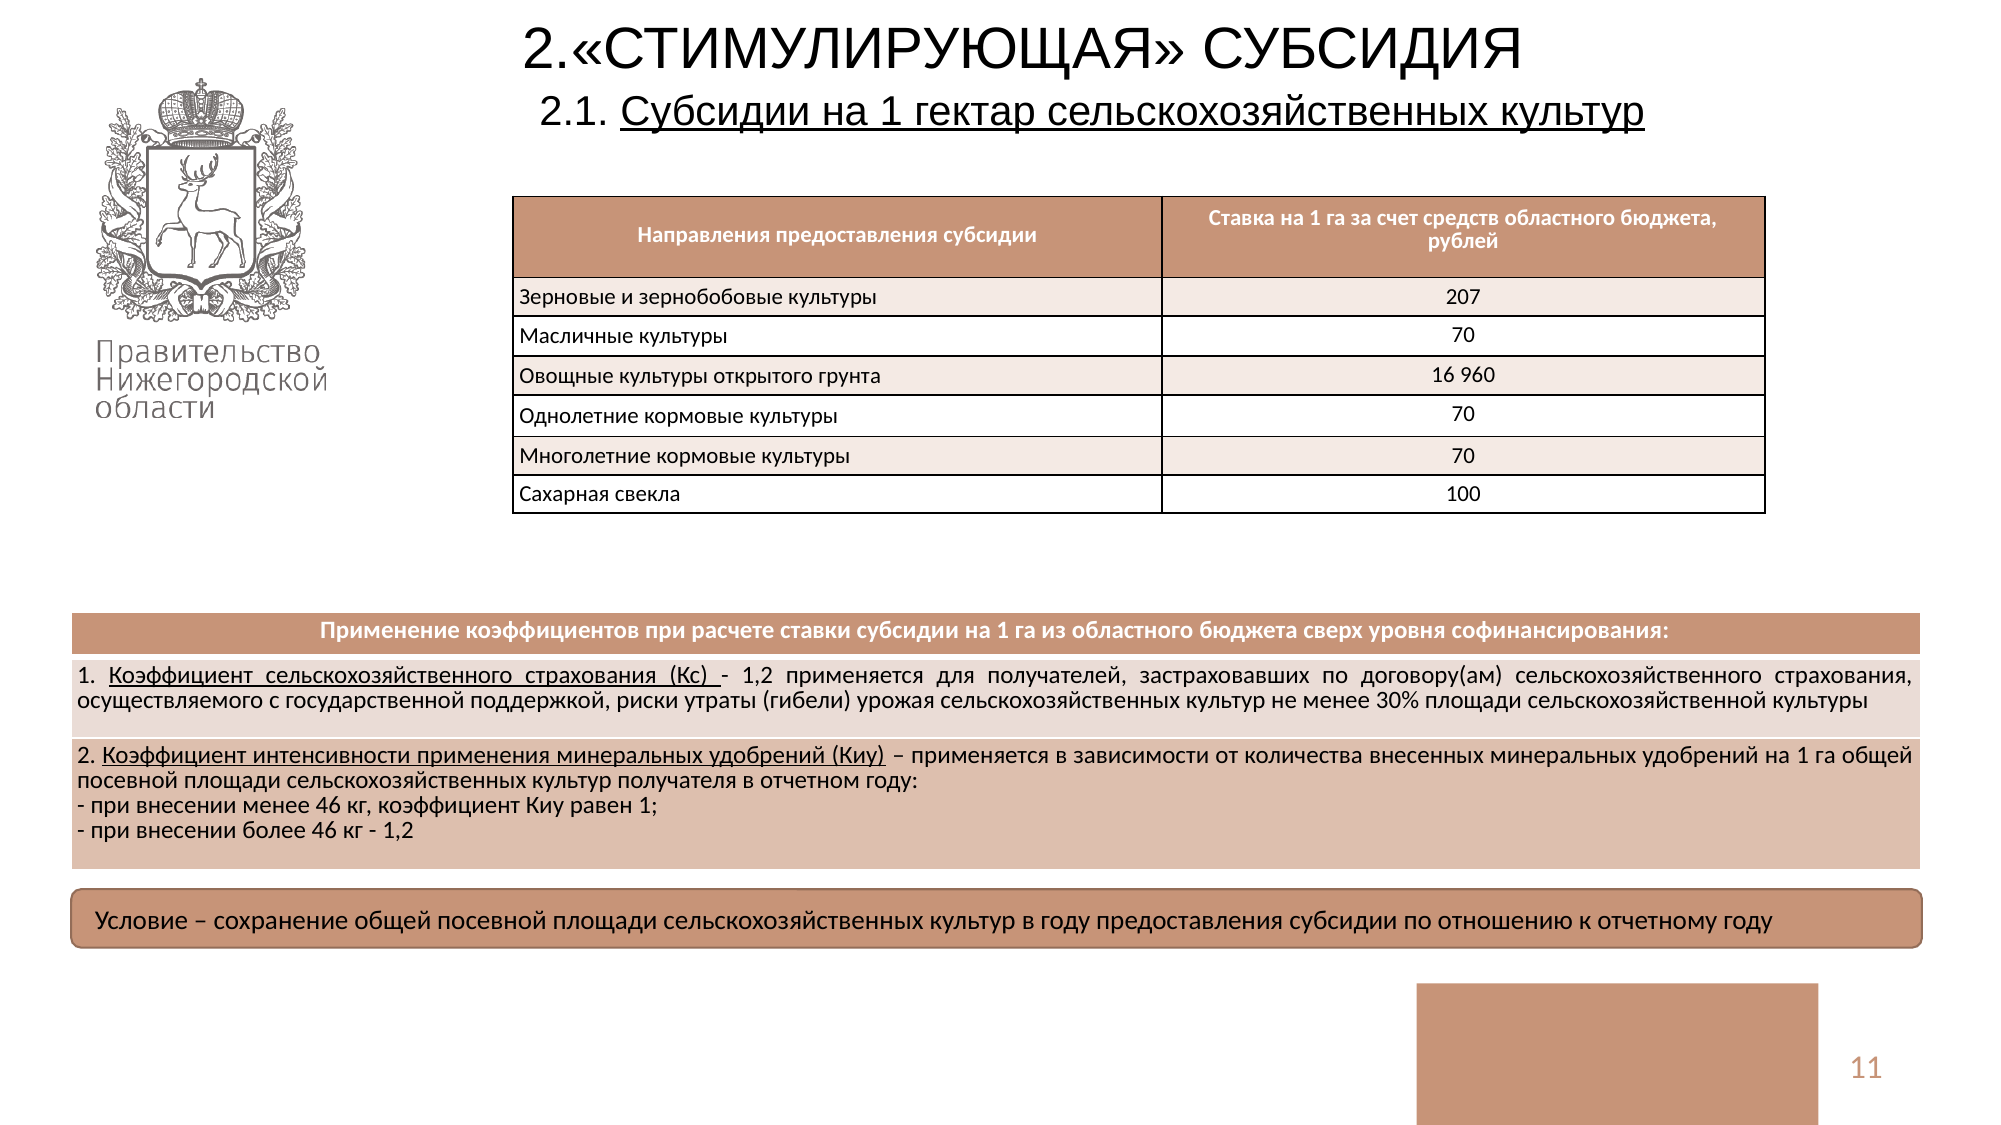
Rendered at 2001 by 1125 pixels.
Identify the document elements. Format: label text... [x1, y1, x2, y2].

picture [96, 78, 326, 418]
table_header Направления предоставления субсидии [514, 197, 1161, 277]
table_cell Сахарная свекла [514, 476, 1161, 512]
table_cell 70 [1163, 317, 1764, 355]
table_cell Многолетние кормовые культуры [514, 437, 1161, 474]
table_cell Зерновые и зернобобовые культуры [514, 278, 1161, 315]
text_box Условие – сохранение общей посевной площади сельскохозяйственных культур в году предоставления субсидии по отношению к отчетному году [70, 888, 1923, 949]
table_cell 2. Коэффициент интенсивности применения минеральных удобрений (Киу) – применяется в зависимости от количества внесенных минеральных удобрений на 1 га общей посевной площади сельскохозяйственных культур получателя в отчетном году: - при внесении менее 46 кг, коэффициент Киу равен 1; - при внесении более 46 кг - 1,2 [72, 739, 1920, 869]
text_box 2.1. Субсидии на 1 гектар сельскохозяйственных культур [314, 76, 1871, 142]
table_cell 70 [1163, 437, 1764, 474]
table_header Применение коэффициентов при расчете ставки субсидии на 1 га из областного бюджета сверх уровня софинансирования: [72, 613, 1920, 654]
text_box [275, 79, 1506, 268]
table_header Ставка на 1 га за счет средств областного бюджета, рублей [1163, 197, 1764, 277]
table_cell 100 [1163, 476, 1764, 512]
table_cell 16 960 [1163, 357, 1764, 394]
table_cell Однолетние кормовые культуры [514, 396, 1161, 436]
slide_number 11 [1447, 1034, 1898, 1095]
text_box 2.«СТИМУЛИРУЮЩАЯ» СУБСИДИЯ [314, 3, 1732, 76]
table_cell Овощные культуры открытого грунта [514, 357, 1161, 394]
table_cell 1. Коэффициент сельскохозяйственного страхования (Кс) - 1,2 применяется для получателей, застраховавших по договору(ам) сельскохозяйственного страхования, осуществляемого с государственной поддержкой, риски утраты (гибели) урожая сельскохозяйственных культур не менее 30% площади сельскохозяйственной культуры [72, 660, 1920, 737]
table_cell Масличные культуры [514, 317, 1161, 355]
table_cell 70 [1163, 396, 1764, 436]
table_cell 207 [1163, 278, 1764, 315]
